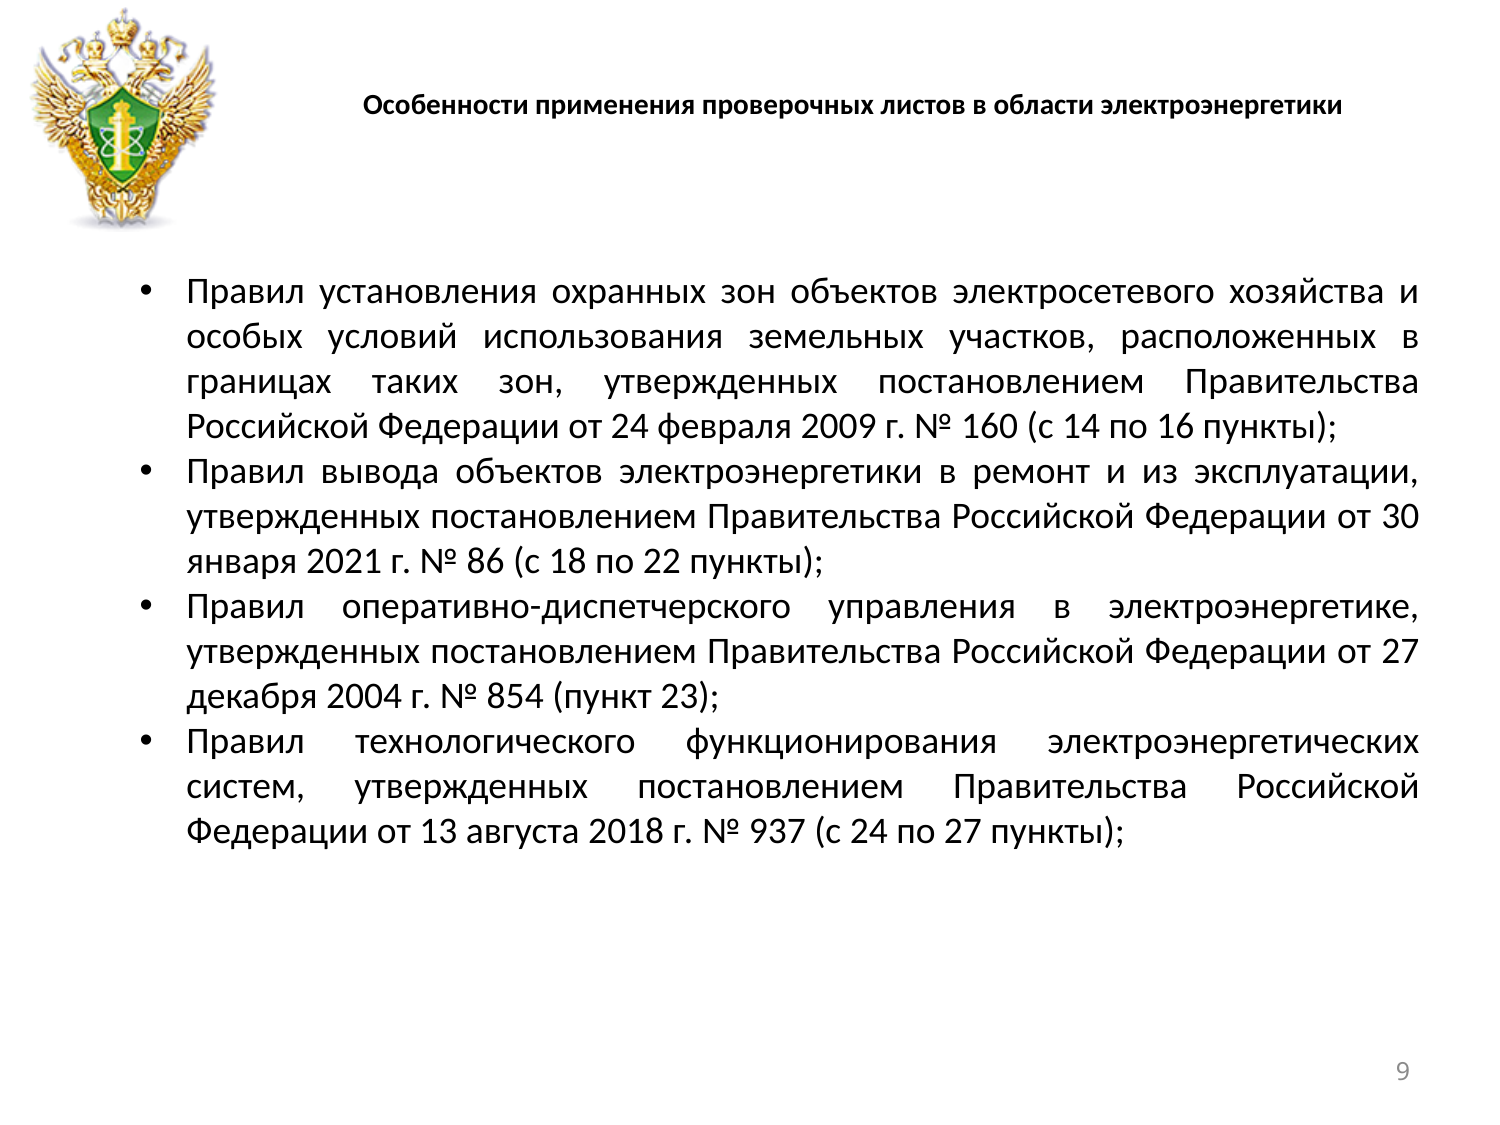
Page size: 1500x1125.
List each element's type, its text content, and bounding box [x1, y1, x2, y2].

picture [29, 7, 221, 232]
text_box Правил установления охранных зон объектов электросетевого хозяйства и особых условий использования земельных участков, расположенных в границах таких зон, утвержденных постановлением Правительства Российской Федерации от 24 февраля 2009 г. № 160 (с 14 по 16 пункты); Правил вывода объектов электроэнергетики в ремонт и из эксплуатации, утвержденных постановлением Правительства Российской Федерации от 30 января 2021 г. № 86 (с 18 по 22 пункты); Правил оперативно-диспетчерского управления в электроэнергетике, утвержденных постановлением Правительства Российской Федерации от 27 декабря 2004 г. № 854 (пункт 23); Правил технологического функционирования электроэнергетических систем, утвержденных постановлением Правительства Российской Федерации от 13 августа 2018 г. № 937 (с 24 по 27 пункты); [124, 259, 1436, 859]
text_box Особенности применения проверочных листов в области электроэнергетики [260, 69, 1447, 128]
slide_number 9 [1074, 1042, 1425, 1103]
